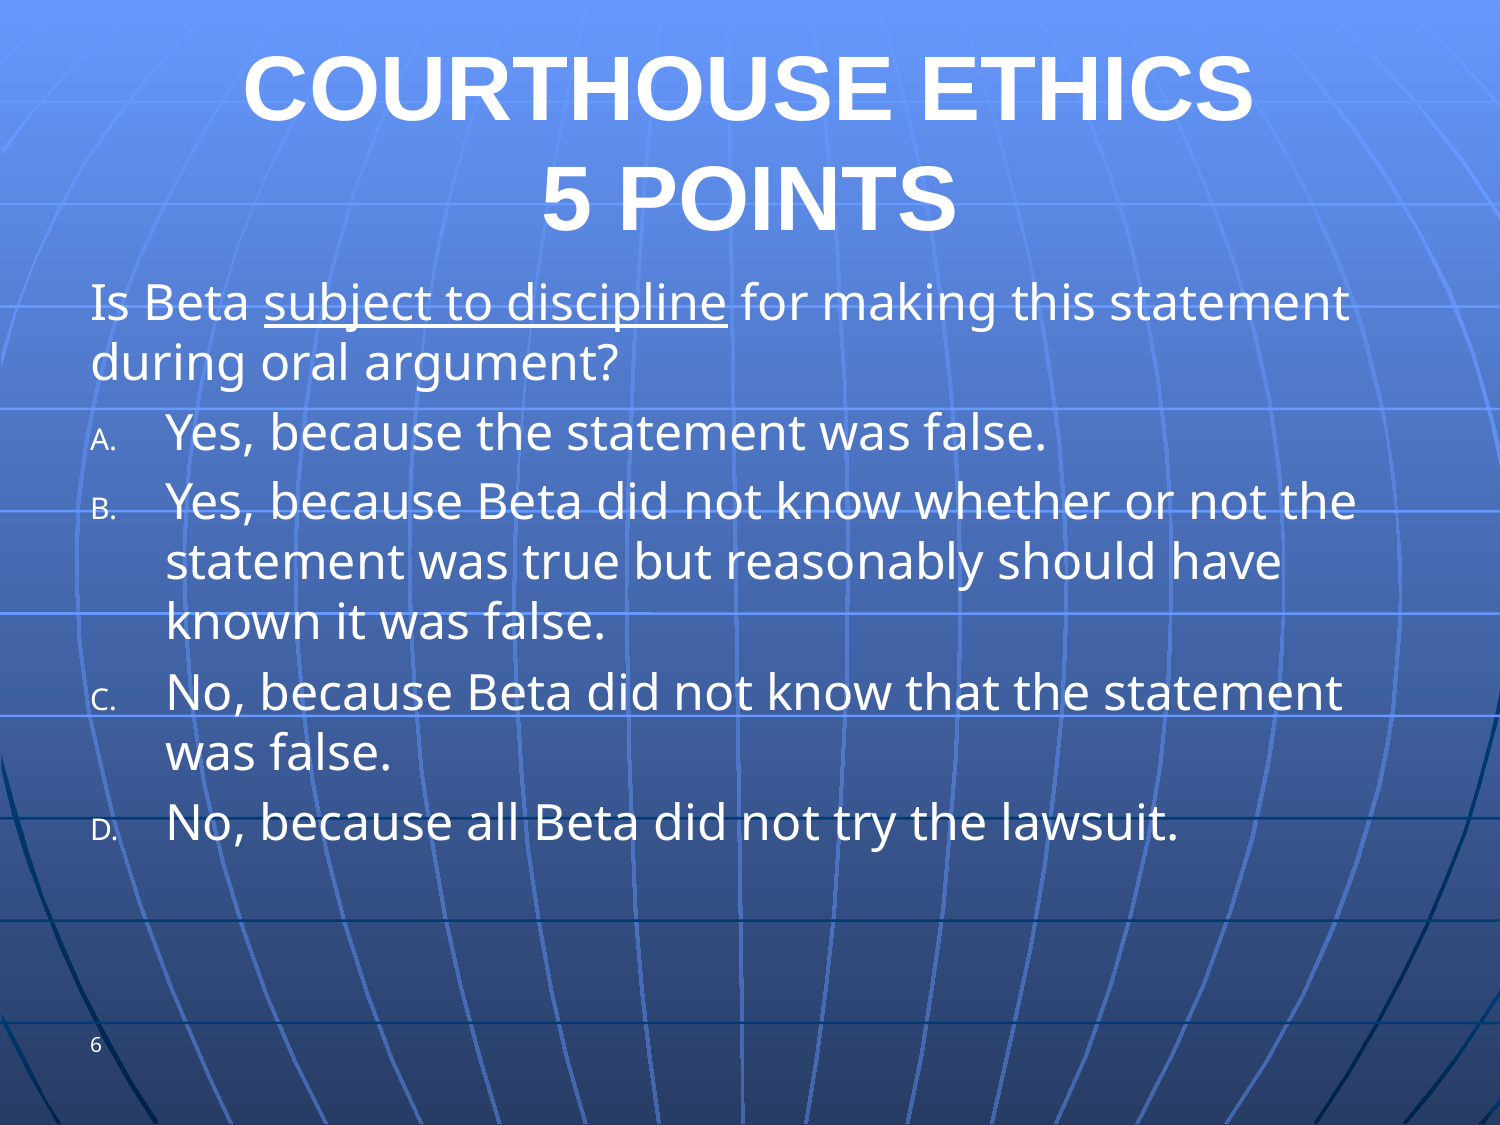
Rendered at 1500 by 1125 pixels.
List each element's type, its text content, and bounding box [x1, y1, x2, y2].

list Is Beta subject to discipline for making this statement during oral argument? Yes, because the statement was false. Yes, because Beta did not know whether or not the statement was true but reasonably should have known it was false. No, because Beta did not know that the statement was false. No, because all Beta did not try the lawsuit. [74, 262, 1426, 1006]
slide_number 6 [74, 1023, 426, 1100]
title COURTHOUSE ETHICS 5 POINTS [74, 45, 1426, 233]
